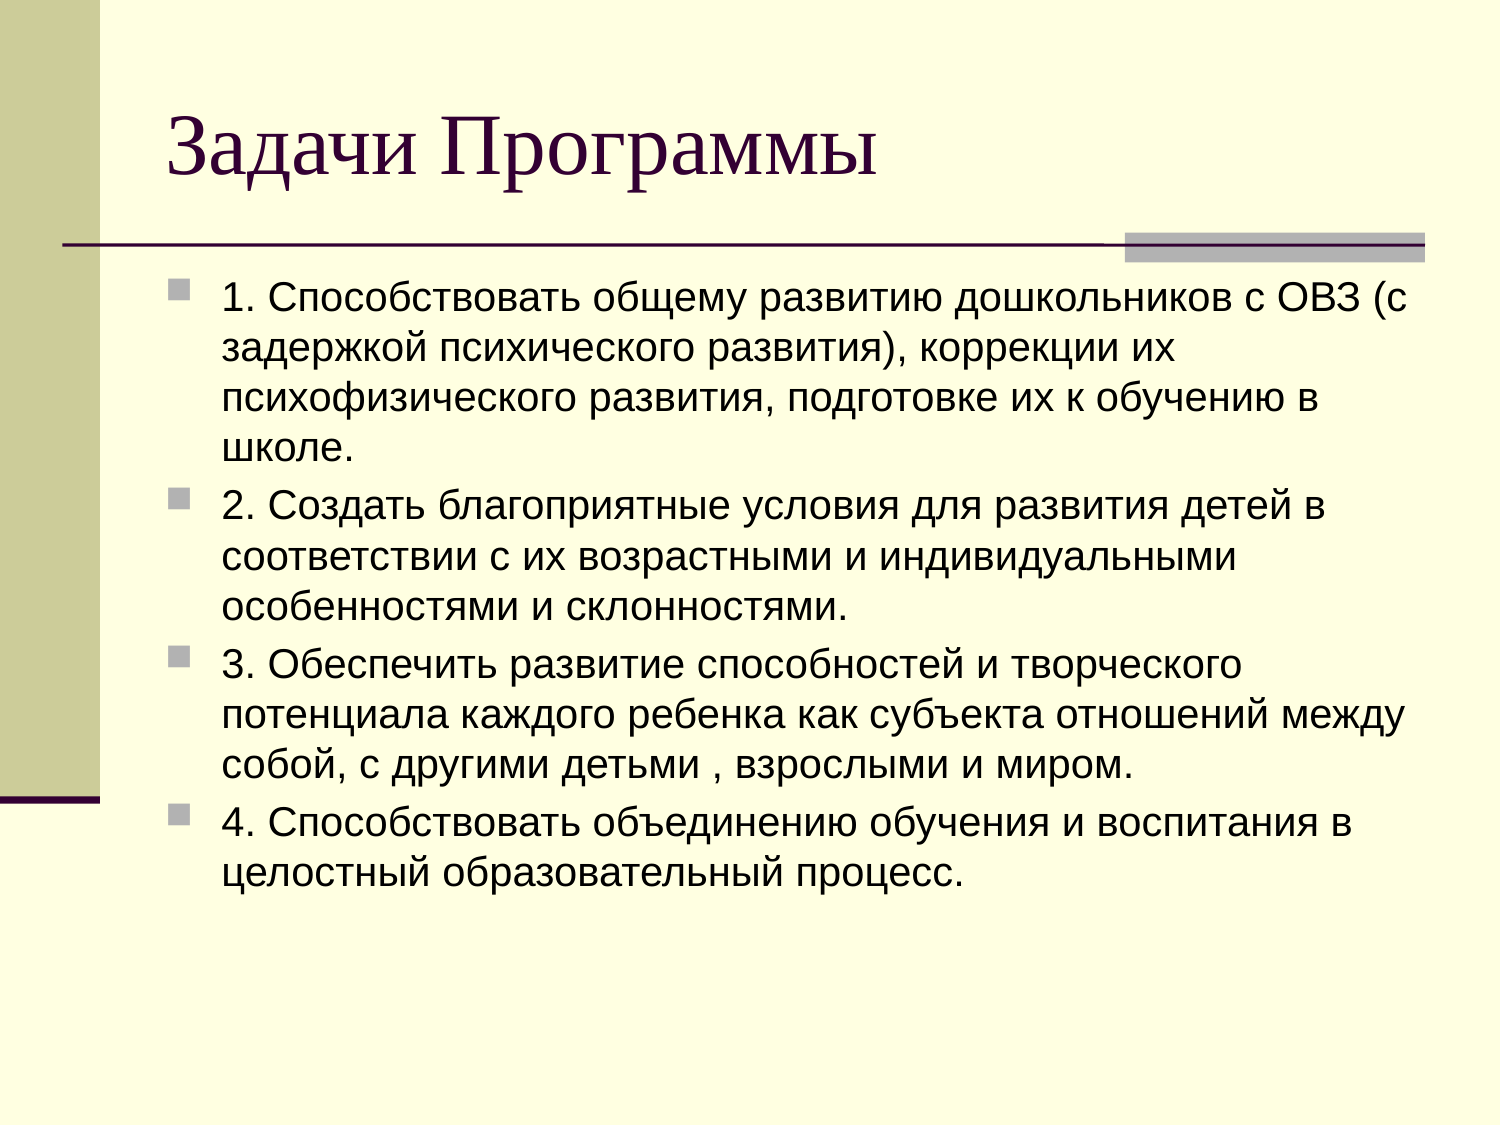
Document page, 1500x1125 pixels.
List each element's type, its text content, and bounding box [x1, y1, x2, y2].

list 1. Способствовать общему развитию дошкольников с ОВЗ (с задержкой психического развития), коррекции их психофизического развития, подготовке их к обучению в школе. 2. Создать благоприятные условия для развития детей в соответствии с их возрастными и индивидуальными особенностями и склонностями. 3. Обеспечить развитие способностей и творческого потенциала каждого ребенка как субъекта отношений между собой, с другими детьми , взрослыми и миром. 4. Способствовать объединению обучения и воспитания в целостный образовательный процесс. [149, 262, 1426, 1006]
title Задачи Программы [149, 45, 1426, 234]
